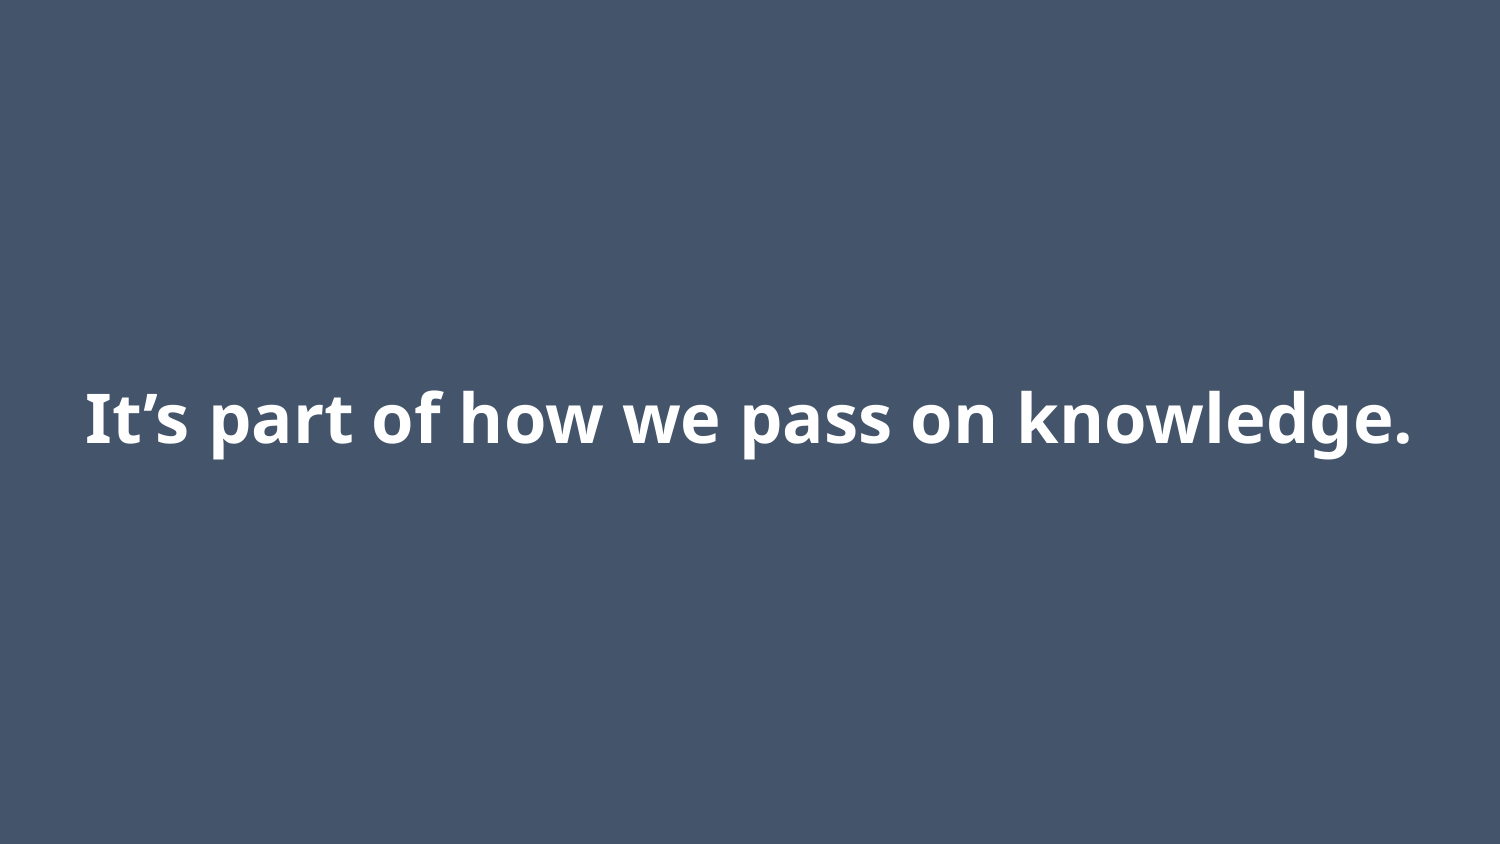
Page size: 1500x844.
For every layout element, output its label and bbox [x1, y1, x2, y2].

title [0, 0, 1500, 844]
